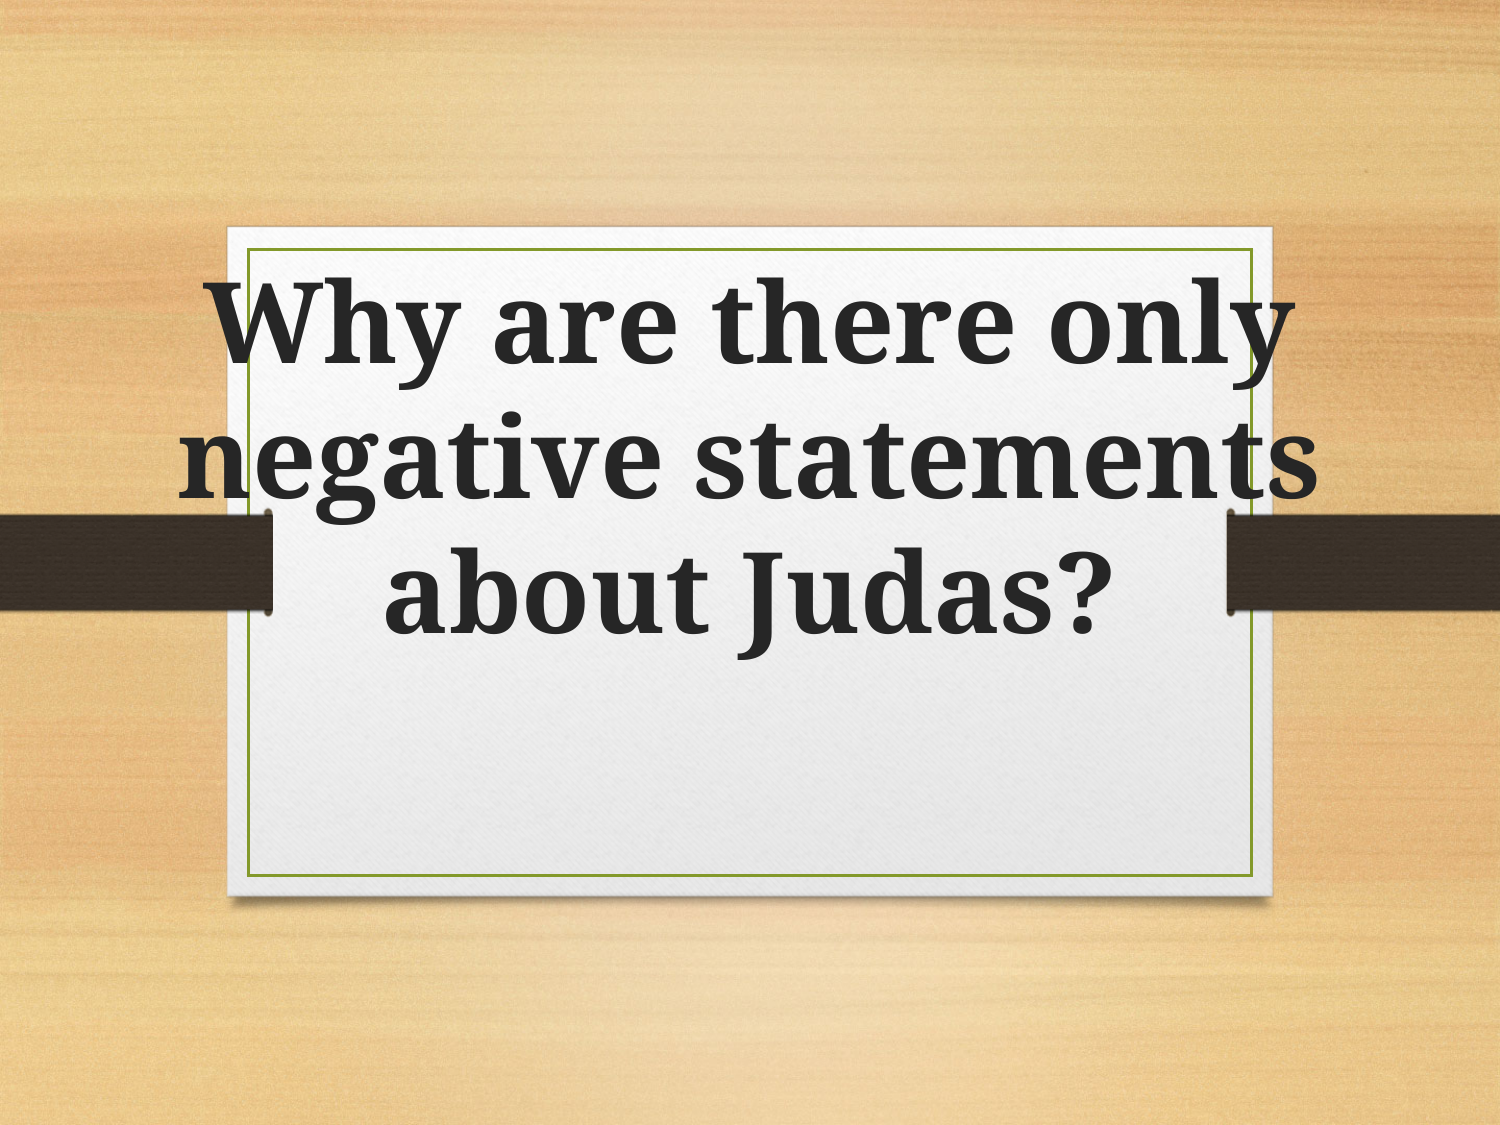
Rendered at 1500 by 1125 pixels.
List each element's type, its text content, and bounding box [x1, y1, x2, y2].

title Why are there only negative statements about Judas? [94, 297, 1406, 664]
picture [0, 0, 1500, 1125]
